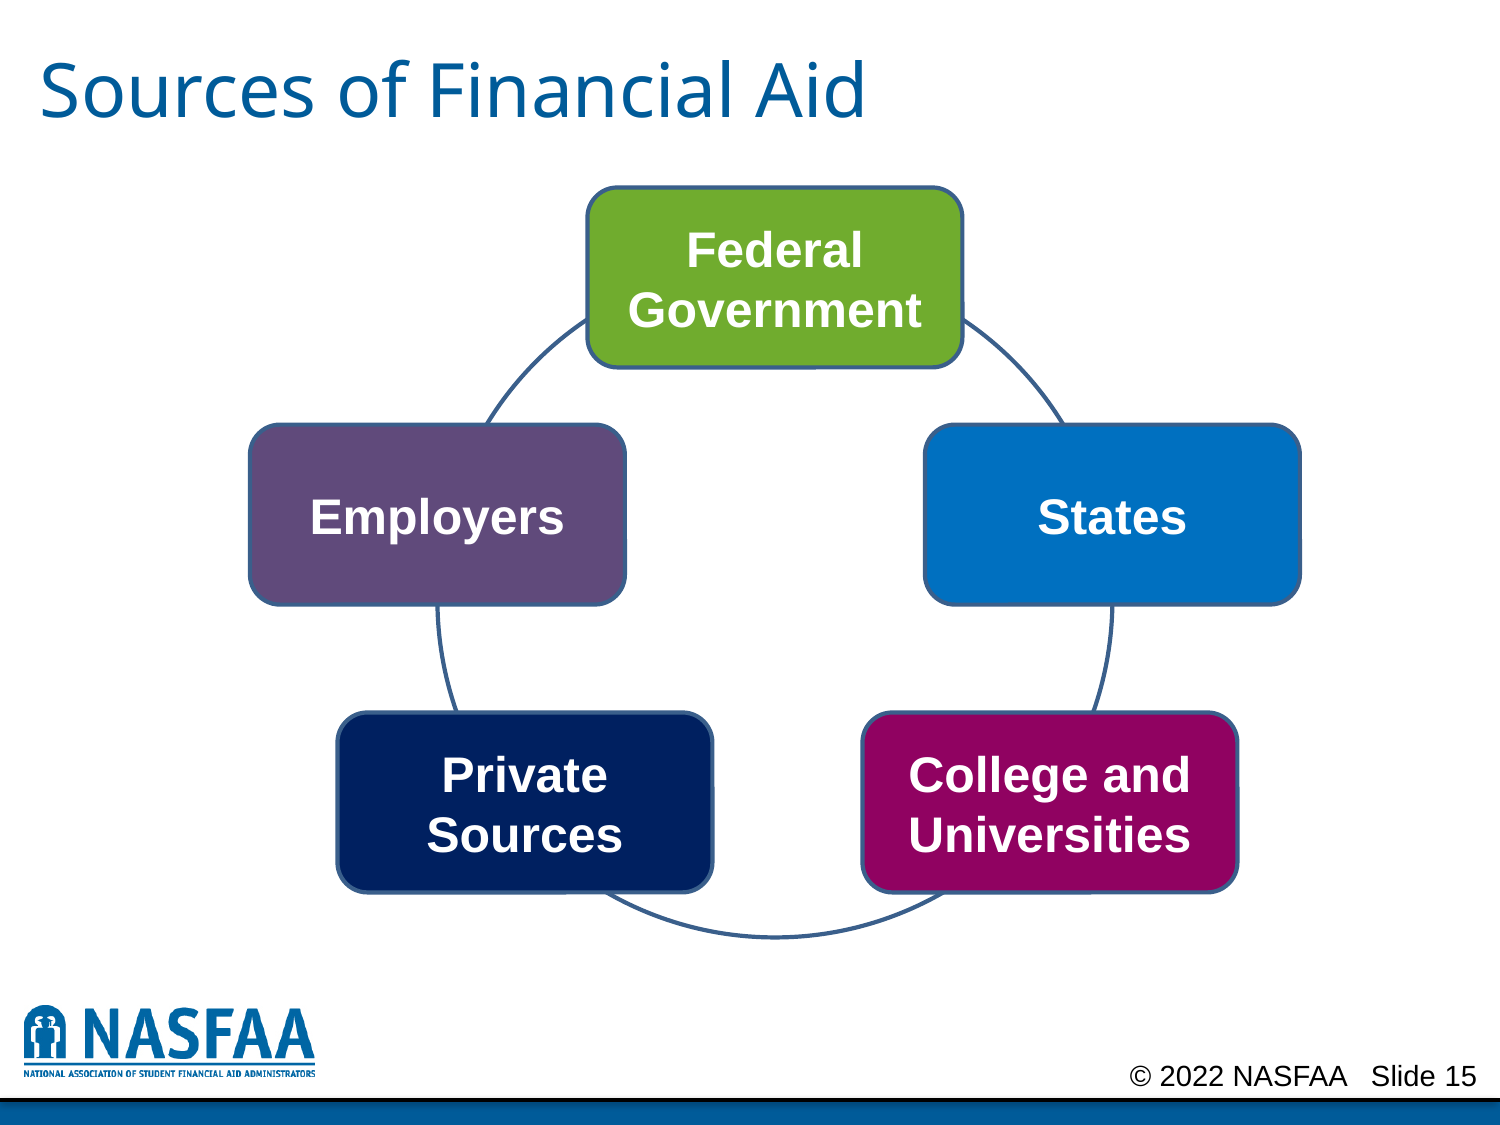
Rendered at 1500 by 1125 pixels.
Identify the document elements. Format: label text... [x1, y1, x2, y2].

text_box College and Universities [860, 710, 1240, 895]
picture [24, 1005, 315, 1077]
text_box Employers [247, 422, 628, 607]
title Sources of Financial Aid [24, 0, 1475, 188]
text_box Federal Government [585, 185, 965, 370]
text_box States [922, 422, 1303, 607]
text_box Private Sources [335, 710, 715, 895]
text_box [435, 318, 1115, 940]
